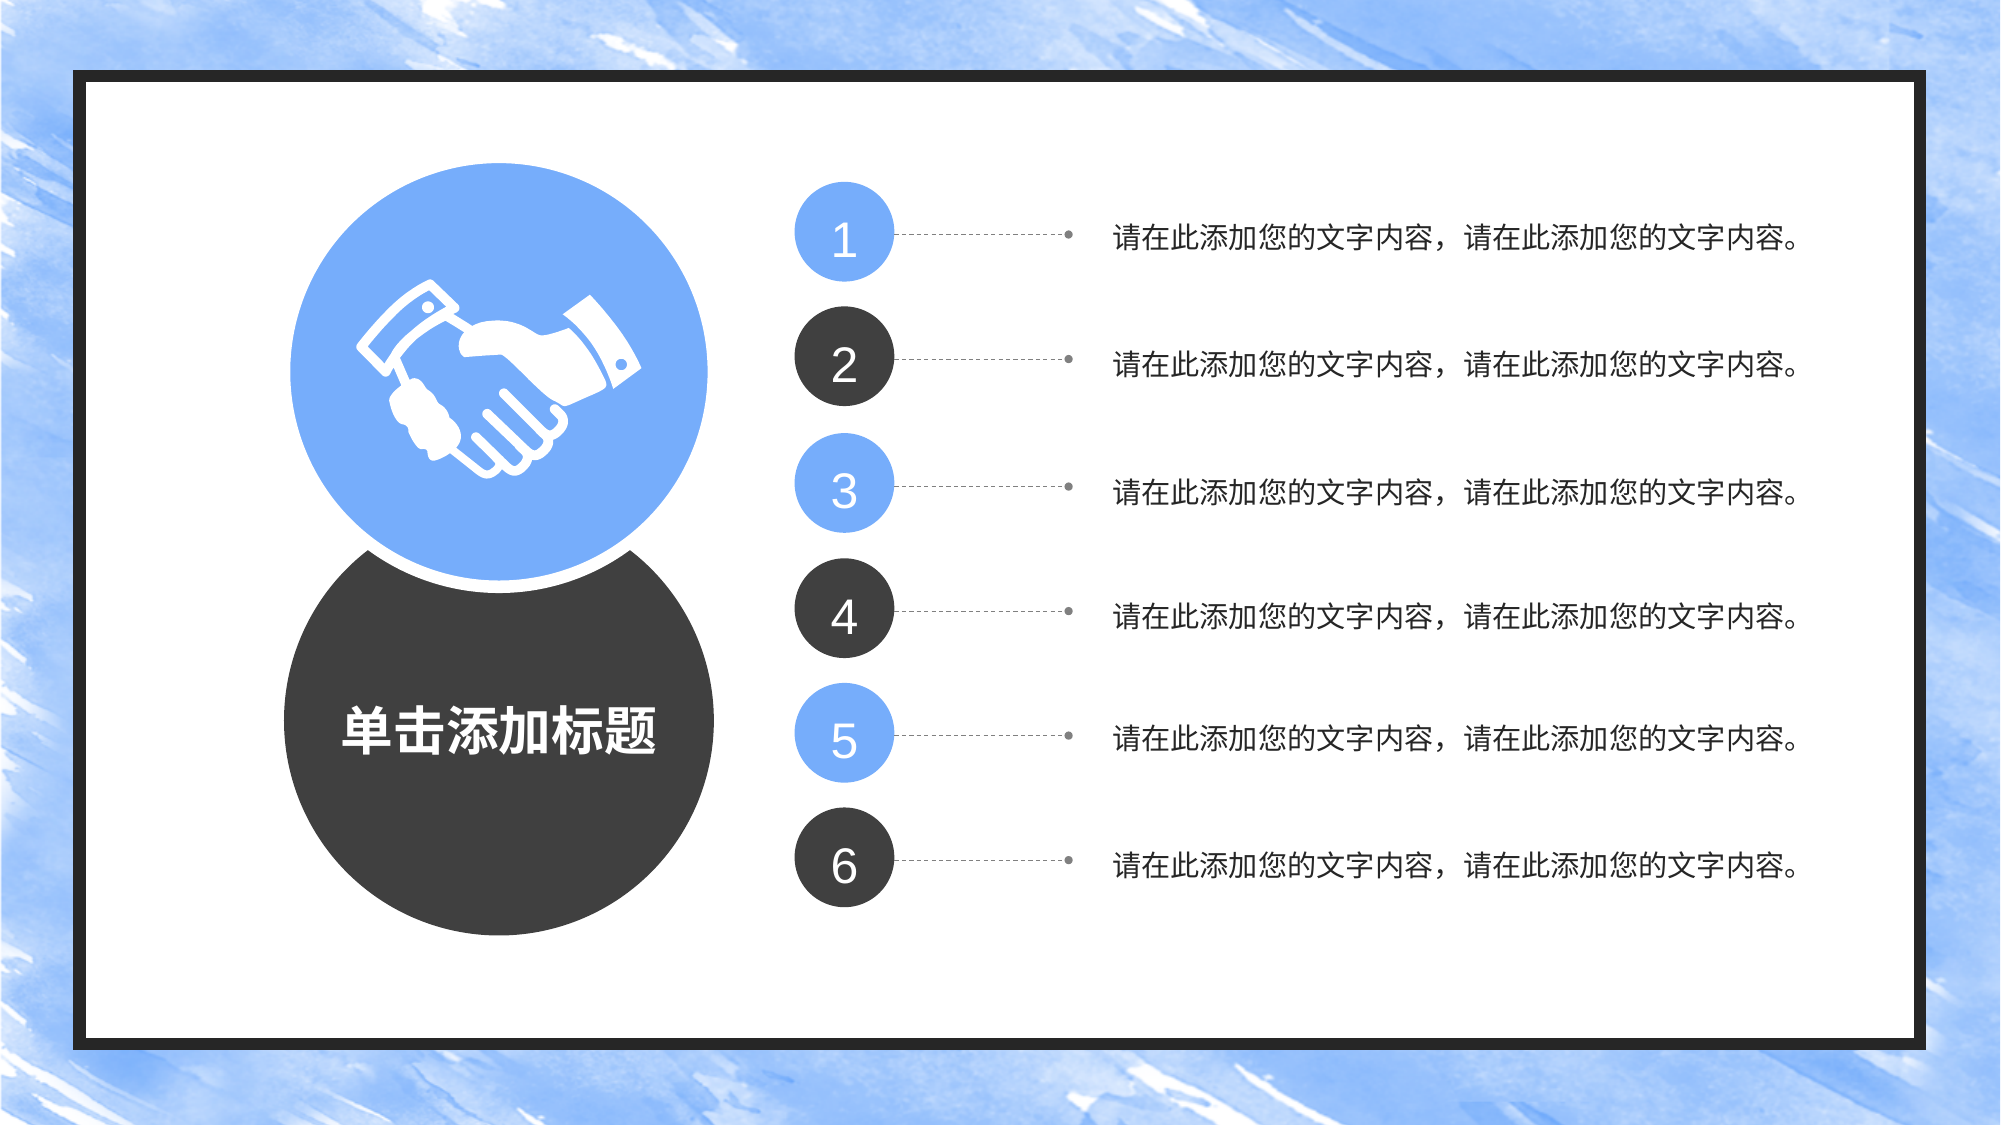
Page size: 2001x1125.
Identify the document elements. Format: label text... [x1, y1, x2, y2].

text_box [282, 546, 715, 937]
text_box 5 [793, 681, 896, 784]
text_box 1 [793, 180, 896, 283]
text_box 单击添加标题 [325, 684, 672, 761]
text_box 请在此添加您的文字内容，请在此添加您的文字内容。 [1097, 829, 1822, 890]
text_box [356, 279, 607, 479]
text_box 请在此添加您的文字内容，请在此添加您的文字内容。 [1097, 580, 1822, 641]
text_box 请在此添加您的文字内容，请在此添加您的文字内容。 [1097, 201, 1822, 262]
text_box 2 [793, 305, 896, 408]
picture [3, 0, 2001, 1125]
text_box 6 [793, 806, 896, 909]
text_box [282, 155, 715, 588]
text_box [562, 294, 642, 389]
text_box 请在此添加您的文字内容，请在此添加您的文字内容。 [1097, 456, 1822, 517]
text_box 请在此添加您的文字内容，请在此添加您的文字内容。 [1097, 328, 1822, 389]
text_box 请在此添加您的文字内容，请在此添加您的文字内容。 [1097, 702, 1822, 763]
text_box 3 [793, 432, 896, 534]
text_box 4 [793, 557, 896, 660]
